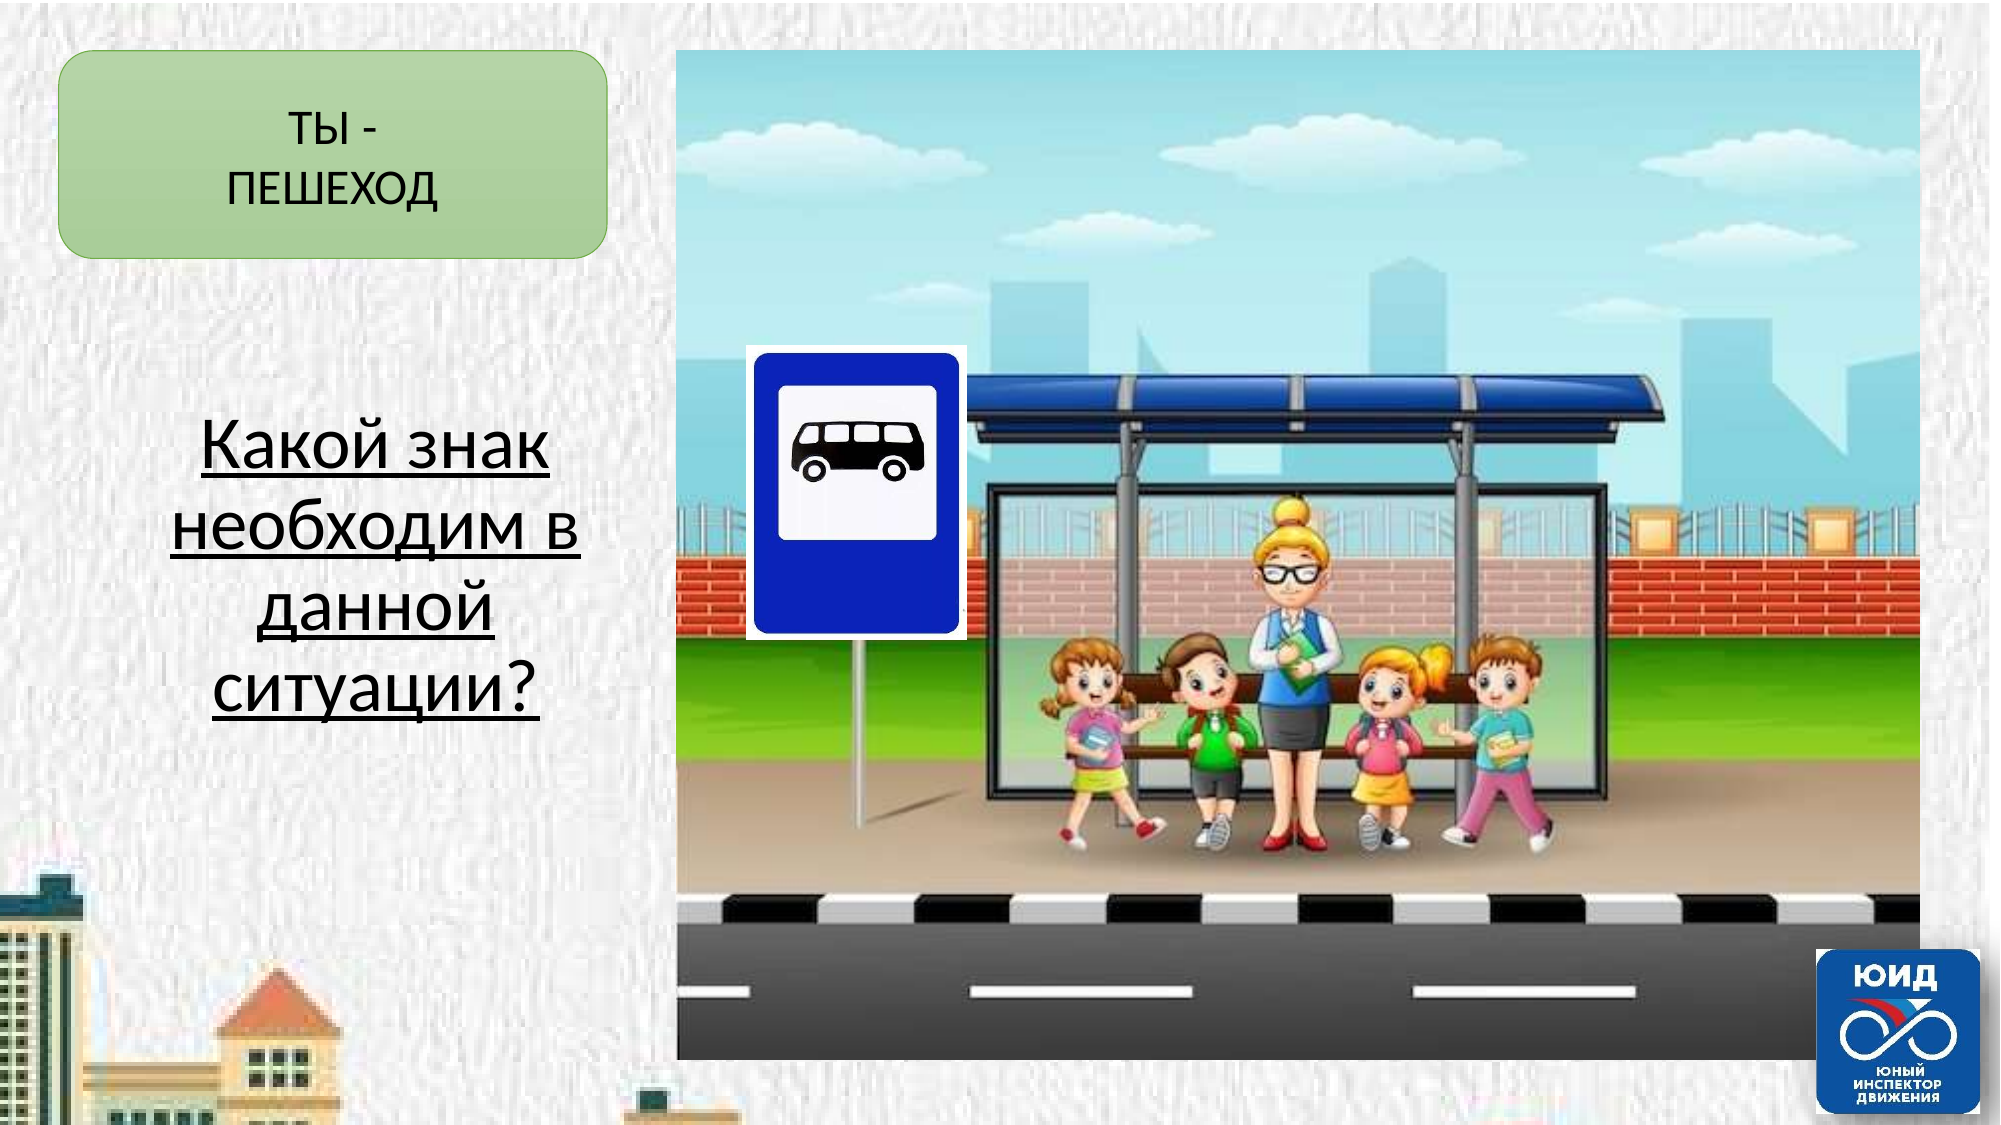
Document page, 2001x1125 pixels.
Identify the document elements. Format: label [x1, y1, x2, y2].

picture [0, 3, 1990, 1125]
text_box [676, 50, 1920, 1060]
